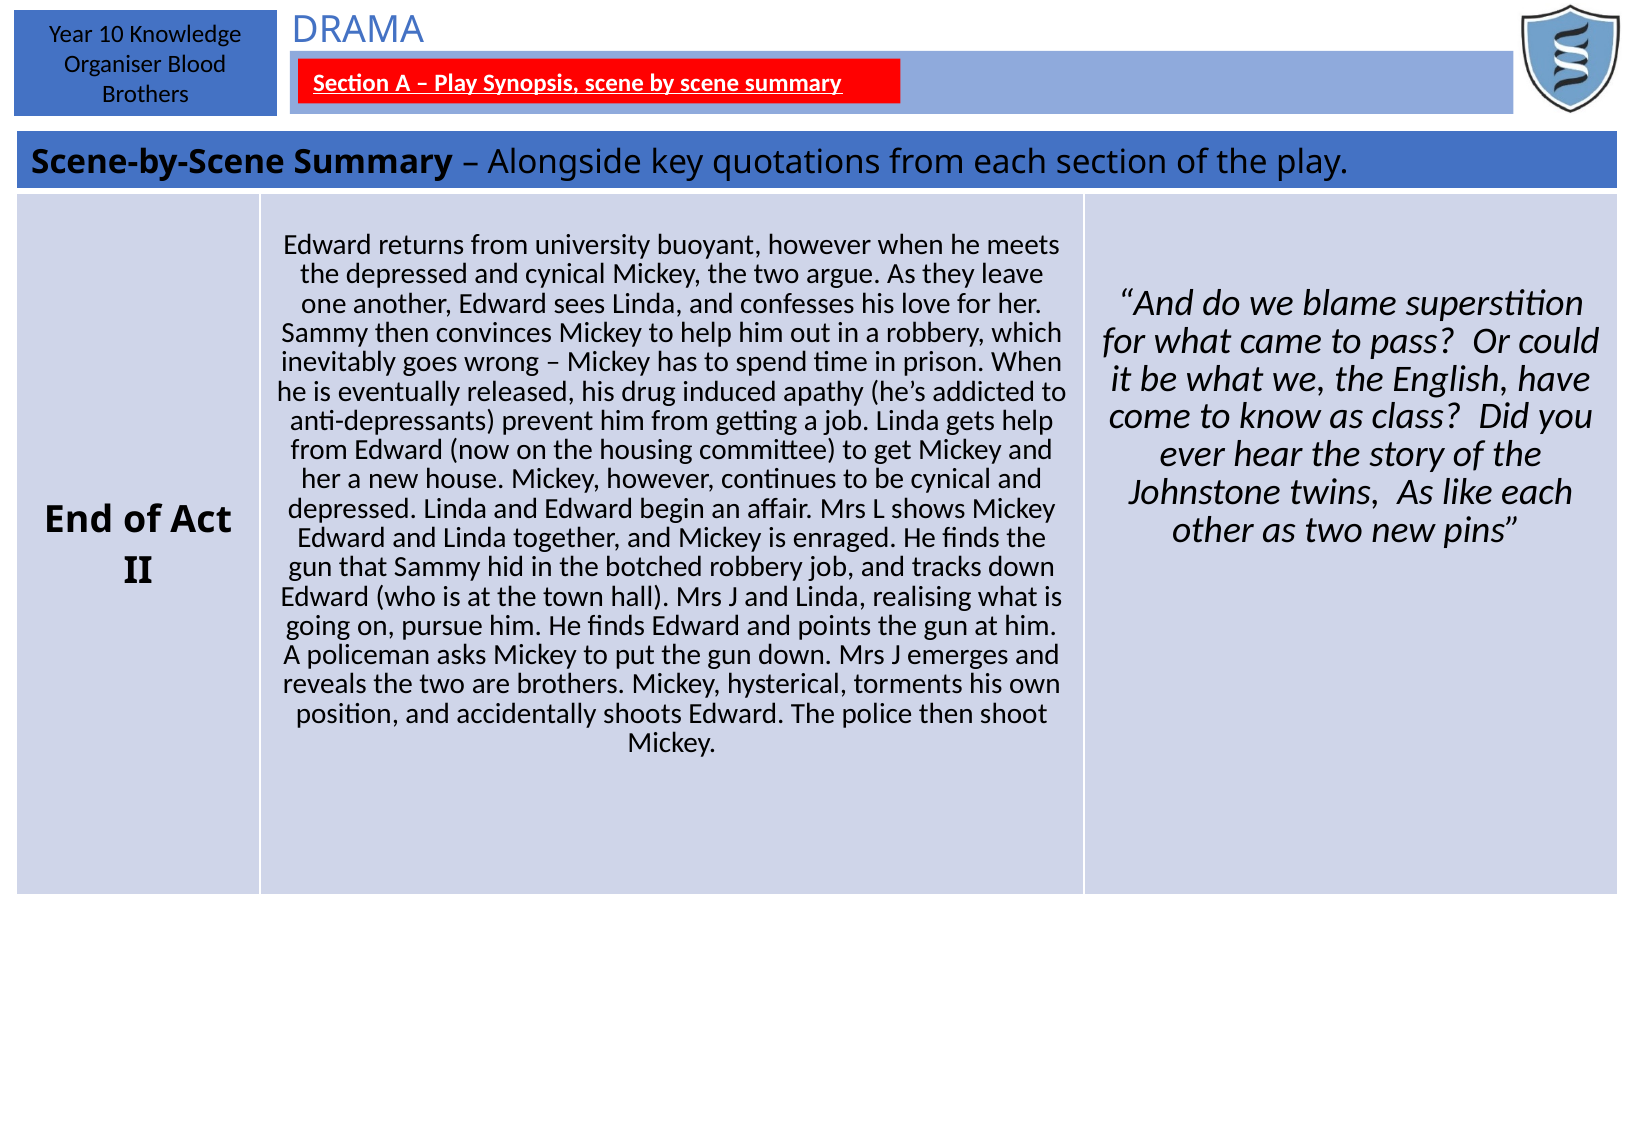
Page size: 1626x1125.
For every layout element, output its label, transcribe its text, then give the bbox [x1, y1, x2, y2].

text_box [289, 50, 1514, 114]
table_header Scene-by-Scene Summary – Alongside key quotations from each section of the play. [17, 131, 1617, 188]
table_cell “And do we blame superstition for what came to pass? Or could it be what we, the English, have come to know as class? Did you ever hear the story of the Johnstone twins, As like each other as two new pins” [1085, 194, 1617, 894]
text_box DRAMA [276, 0, 911, 58]
table_cell End of Act II [17, 194, 259, 894]
picture [1517, 3, 1622, 114]
text_box Year 10 Knowledge Organiser Blood Brothers [14, 10, 277, 116]
table_cell Edward returns from university buoyant, however when he meets the depressed and cynical Mickey, the two argue. As they leave one another, Edward sees Linda, and confesses his love for her. Sammy then convinces Mickey to help him out in a robbery, which inevitably goes wrong – Mickey has to spend time in prison. When he is eventually released, his drug induced apathy (he’s addicted to anti-depressants) prevent him from getting a job. Linda gets help from Edward (now on the housing committee) to get Mickey and her a new house. Mickey, however, continues to be cynical and depressed. Linda and Edward begin an affair. Mrs L shows Mickey Edward and Linda together, and Mickey is enraged. He finds the gun that Sammy hid in the botched robbery job, and tracks down Edward (who is at the town hall). Mrs J and Linda, realising what is going on, pursue him. He finds Edward and points the gun at him. A policeman asks Mickey to put the gun down. Mrs J emerges and reveals the two are brothers. Mickey, hysterical, torments his own position, and accidentally shoots Edward. The police then shoot Mickey. [261, 194, 1083, 894]
text_box Section A – Play Synopsis, scene by scene summary [298, 58, 901, 104]
